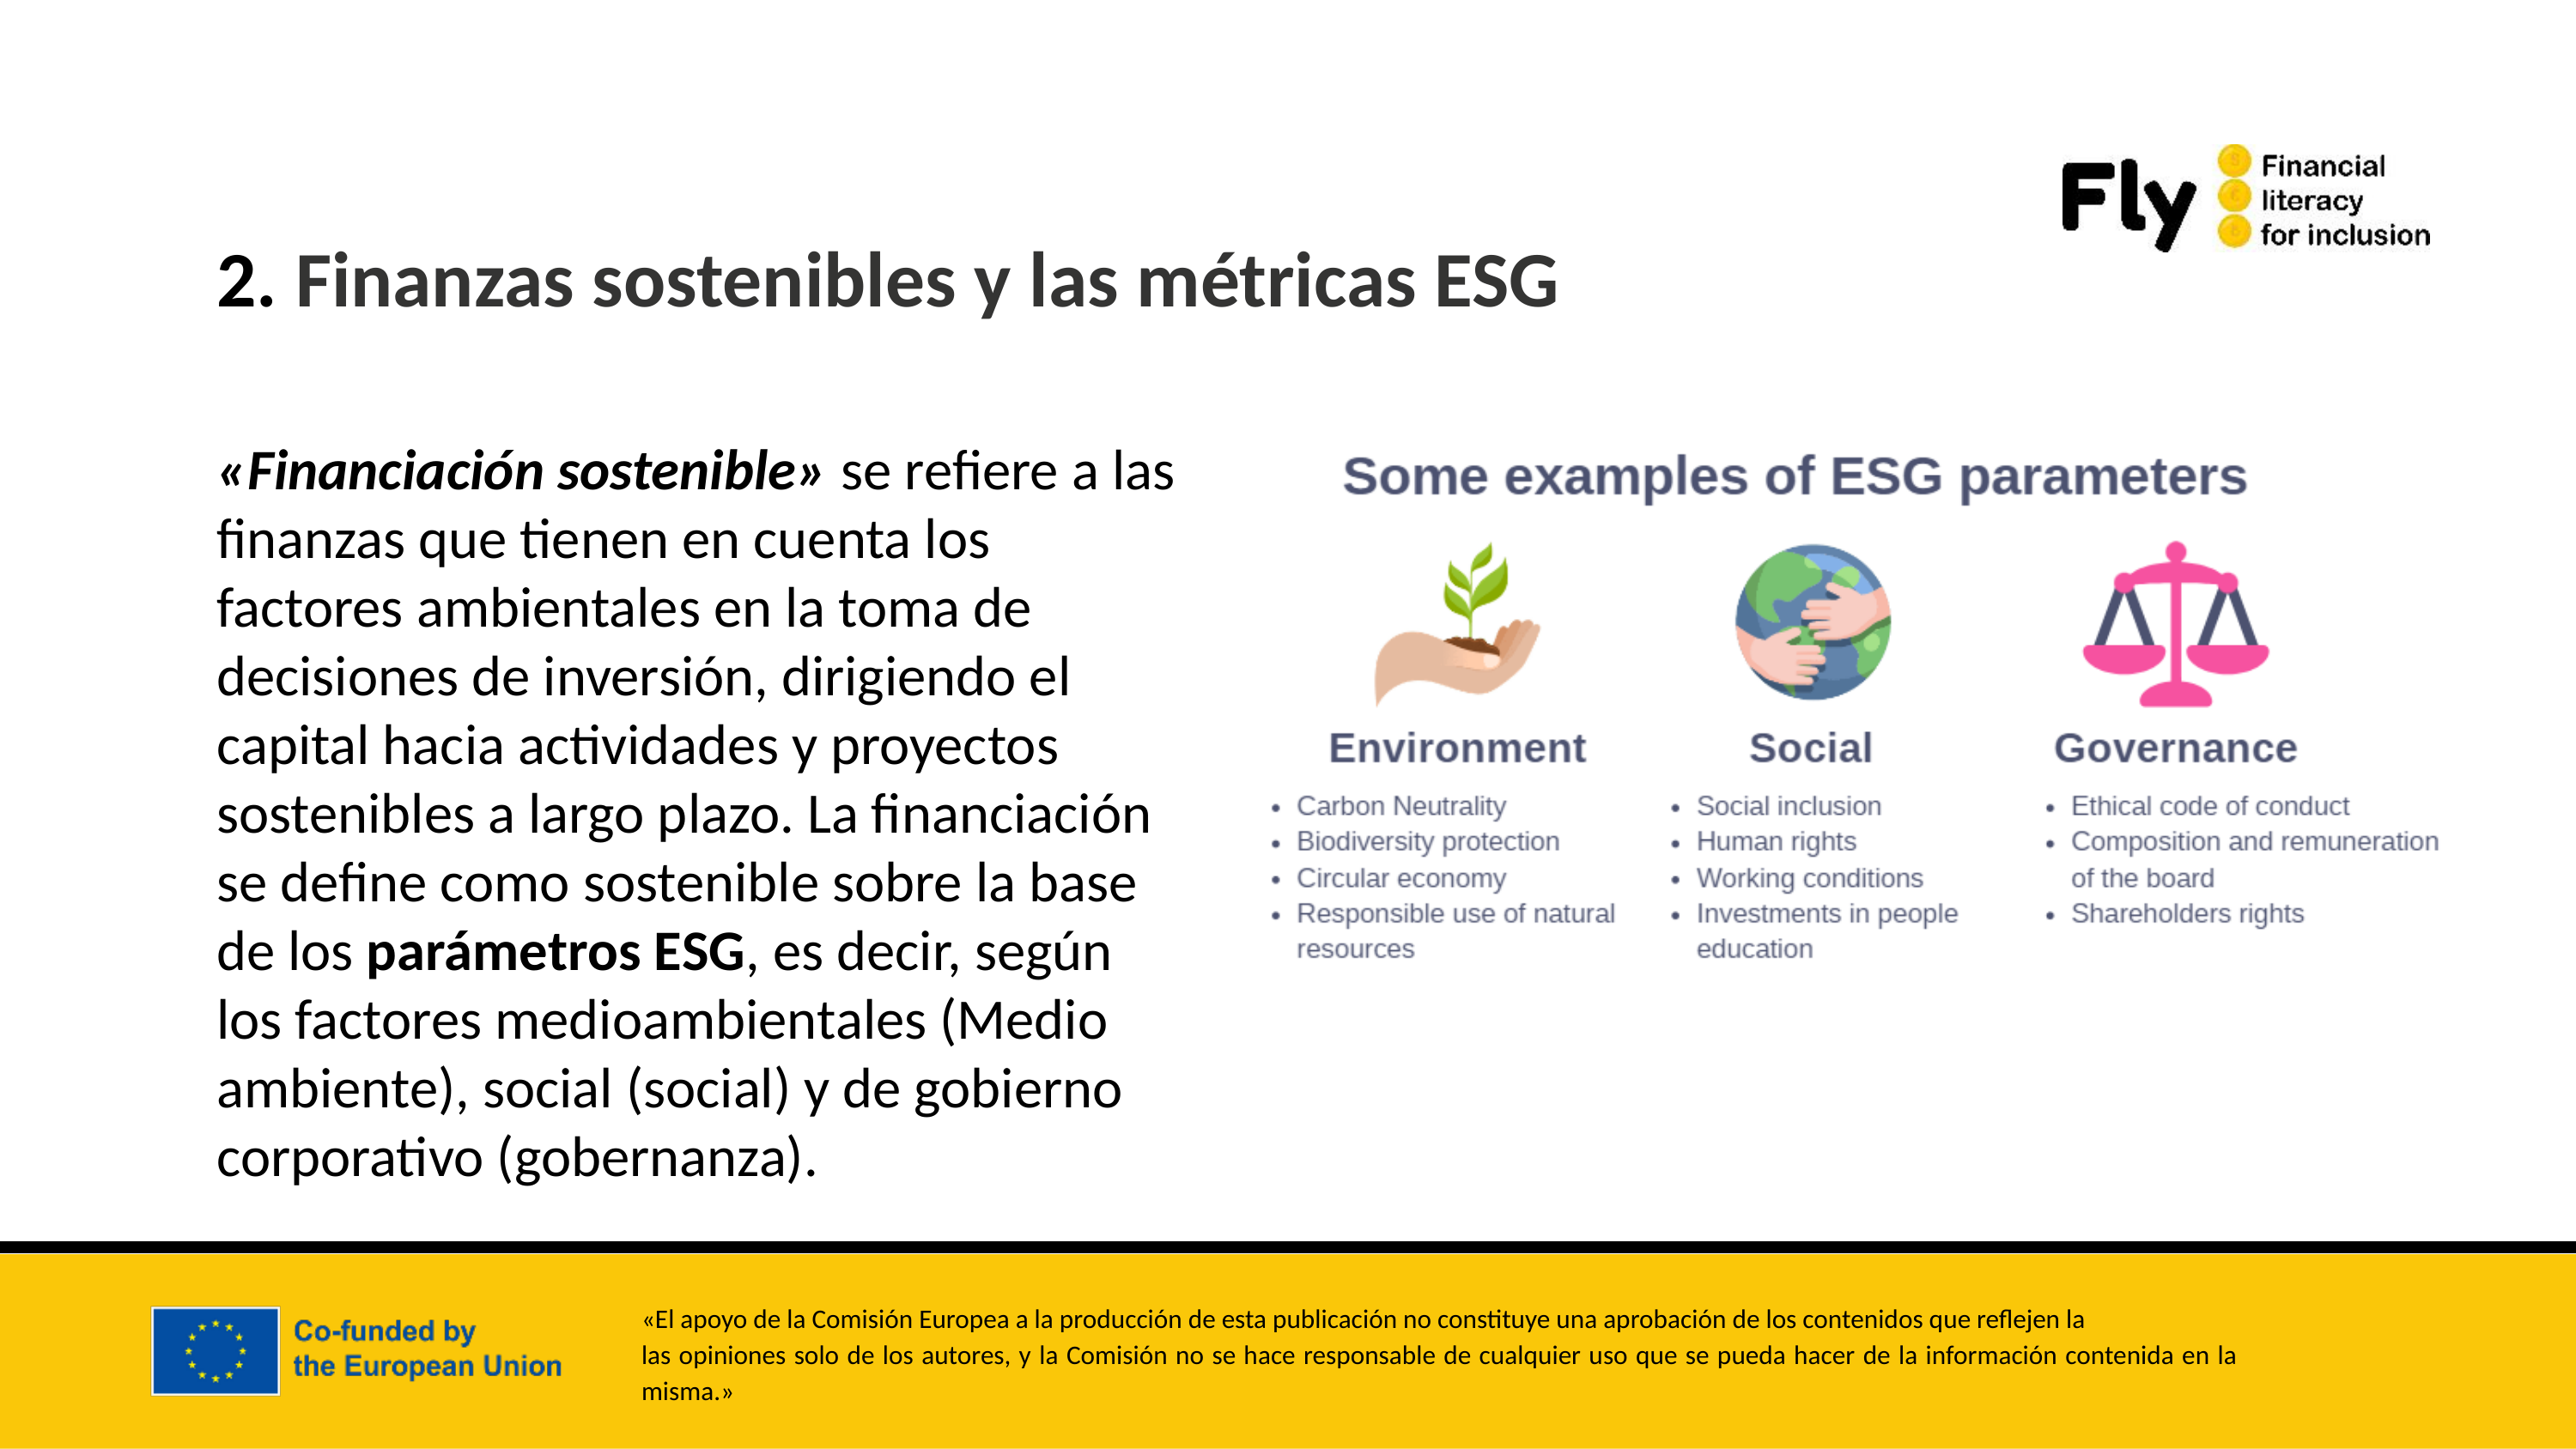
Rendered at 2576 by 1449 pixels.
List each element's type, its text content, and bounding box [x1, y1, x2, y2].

picture [1195, 426, 2496, 986]
picture [149, 1304, 593, 1399]
picture [2063, 144, 2430, 252]
text_box 2. Finanzas sostenibles y las métricas ESG [204, 221, 1843, 329]
text_box «Financiación sostenible» se refiere a las finanzas que tienen en cuenta los factores ambientales en la toma de decisiones de inversión, dirigiendo el capital hacia actividades y proyectos sostenibles a largo plazo. La financiación se define como sostenible sobre la base de los parámetros ESG, es decir, según los factores medioambientales (Medio ambiente), social (social) y de gobierno corporativo (gobernanza). [204, 426, 1196, 1254]
